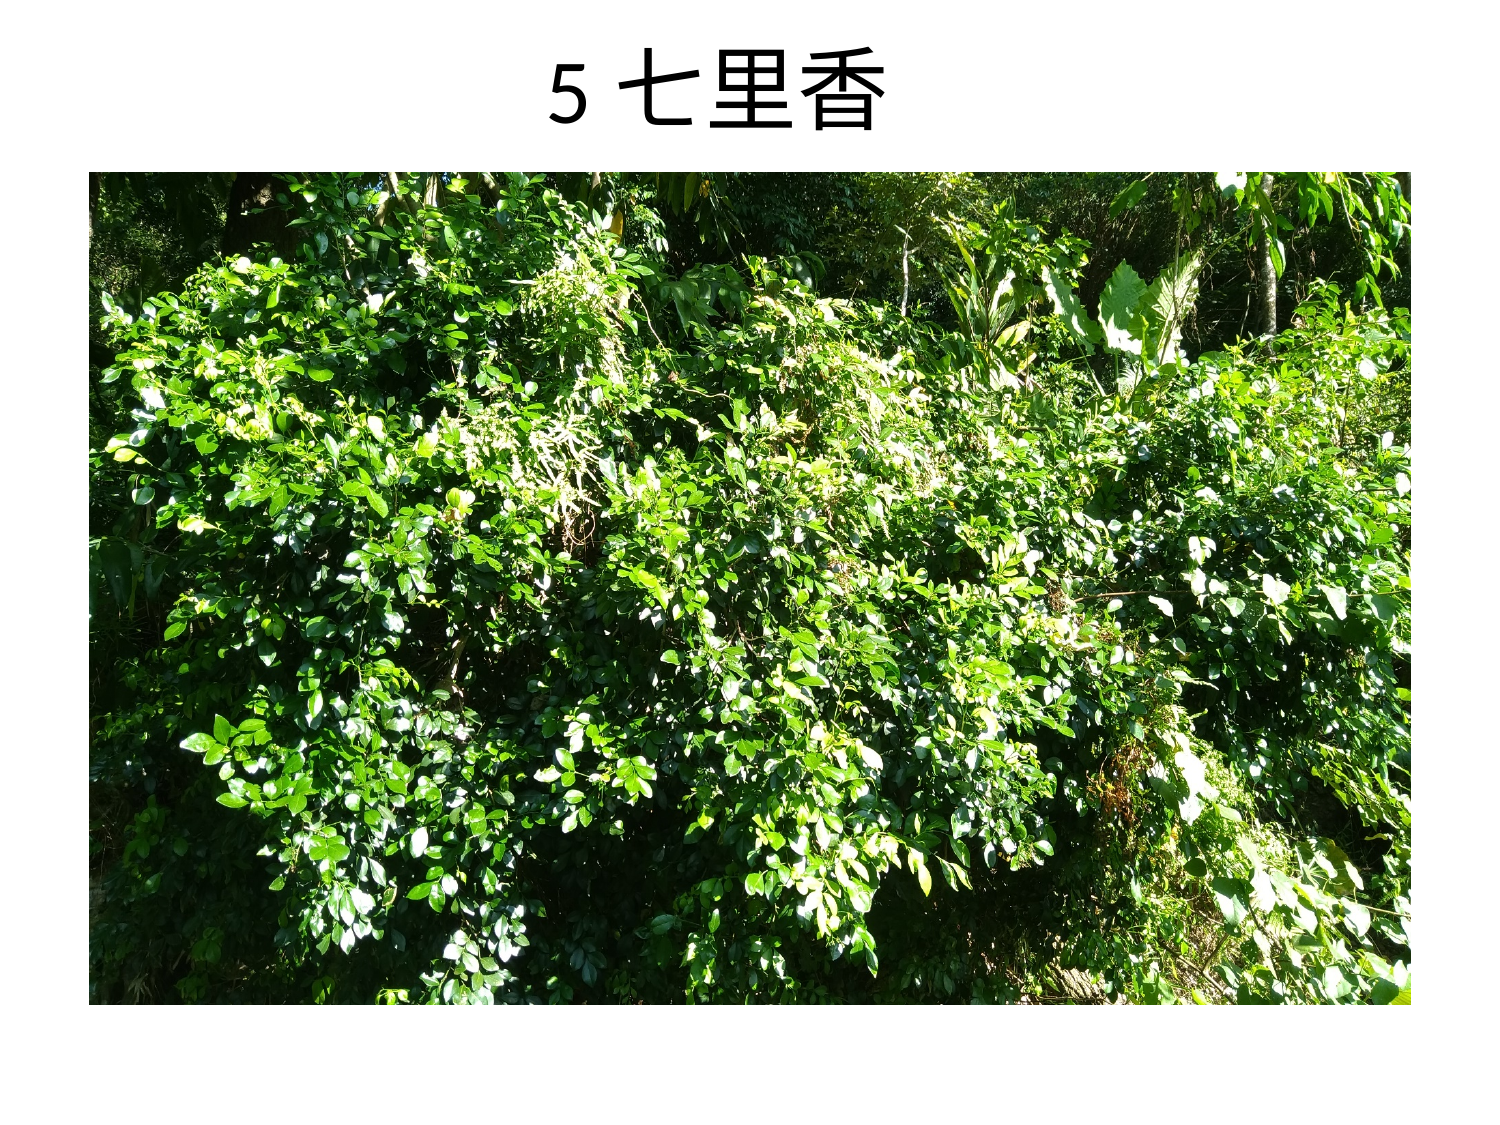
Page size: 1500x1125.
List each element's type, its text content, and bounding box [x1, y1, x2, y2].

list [89, 172, 1411, 1006]
title 5七里香 [0, 0, 1436, 173]
